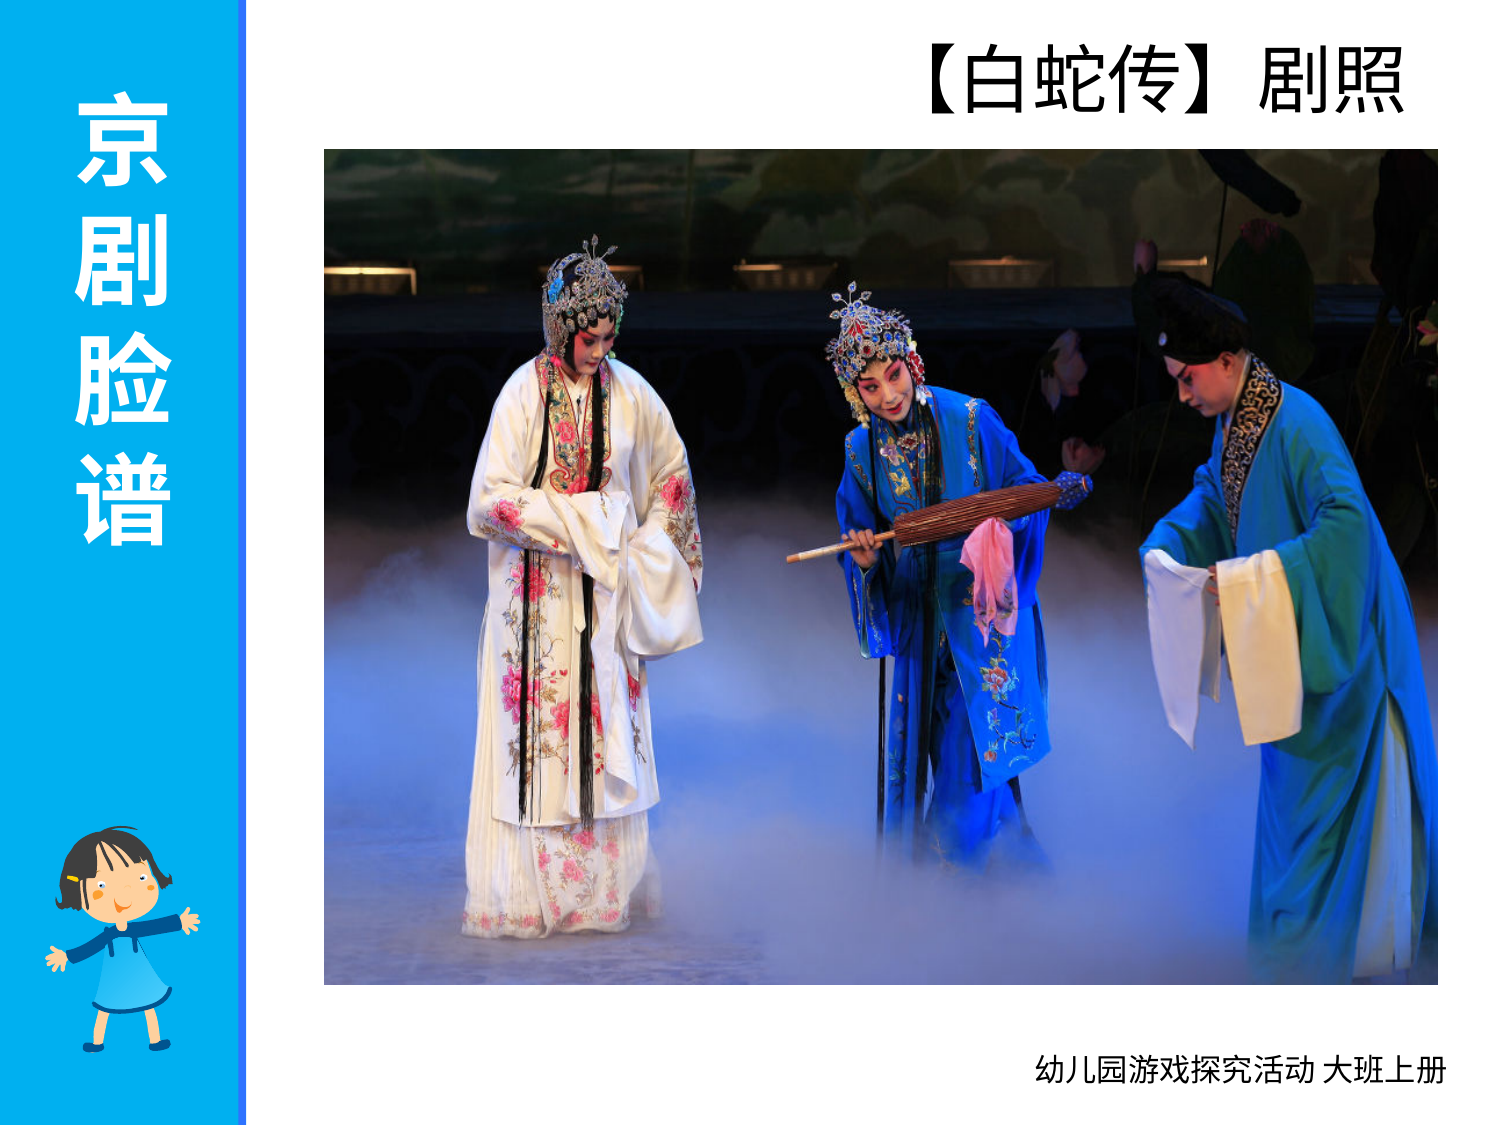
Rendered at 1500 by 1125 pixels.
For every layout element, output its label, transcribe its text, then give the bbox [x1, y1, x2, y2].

text_box 幼儿园游戏探究活动 大班上册 [1019, 1042, 1477, 1096]
text_box 【白蛇传】剧照 [867, 24, 1423, 130]
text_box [0, 0, 247, 1125]
picture [324, 149, 1438, 985]
